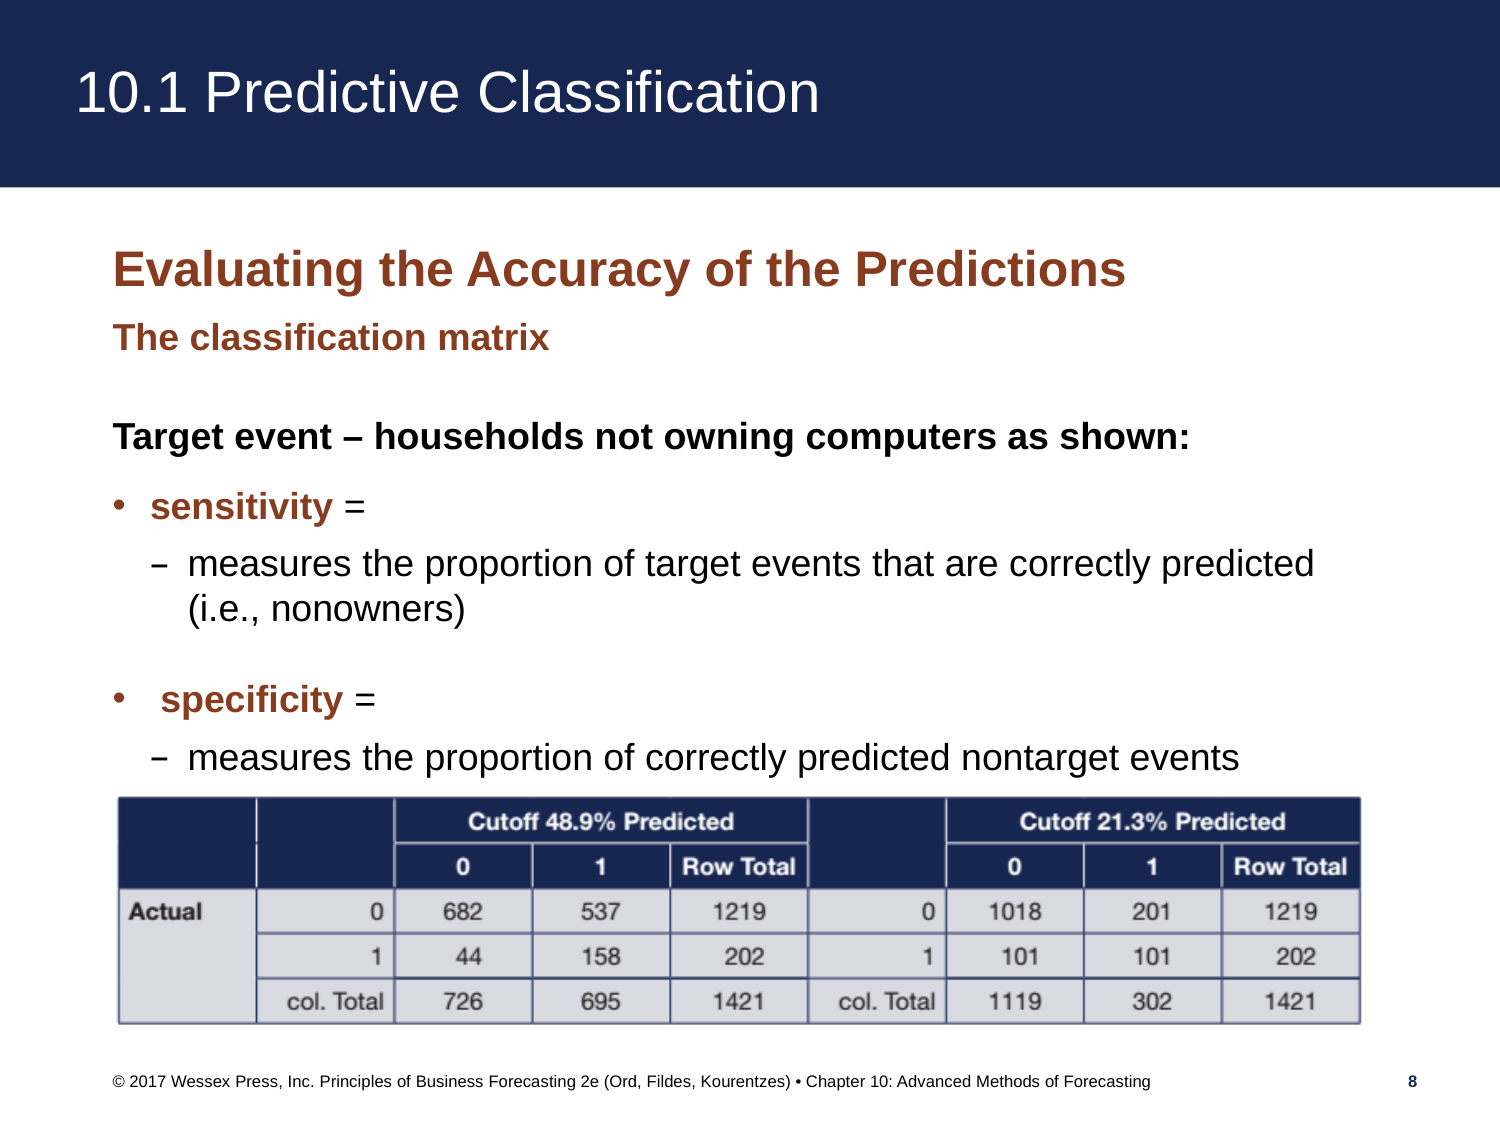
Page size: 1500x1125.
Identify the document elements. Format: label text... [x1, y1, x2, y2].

text_box Target event – households not owning computers as shown: sensitivity = measures the proportion of target events that are correctly predicted (i.e., nonowners) specificity = measures the proportion of correctly predicted nontarget events [112, 411, 1350, 778]
list Evaluating the Accuracy of the Predictions The classification matrix [112, 243, 1315, 357]
title 10.1 Predictive Classification [0, 0, 1500, 188]
slide_number © 2017 Wessex Press, Inc. Principles of Business Forecasting 2e (Ord, Fildes, Kourentzes) • Chapter 10: Advanced Methods of Forecasting [112, 1065, 1333, 1096]
slide_number 8 [1350, 1065, 1418, 1096]
picture [112, 792, 1368, 1030]
